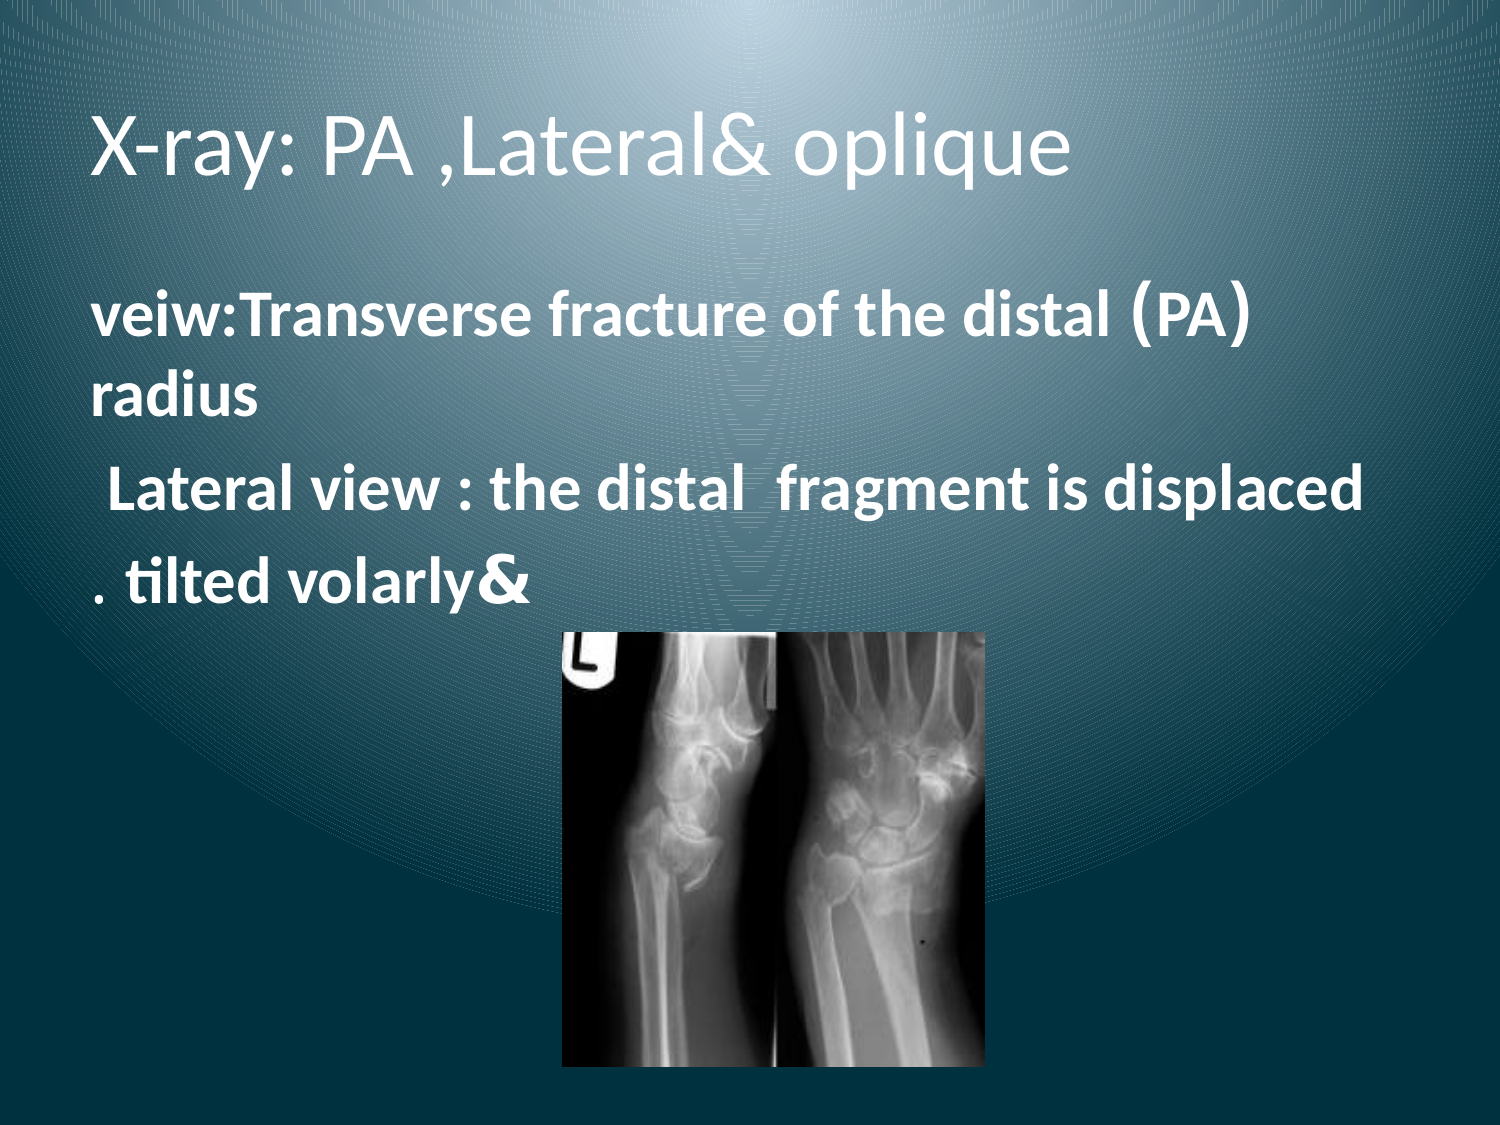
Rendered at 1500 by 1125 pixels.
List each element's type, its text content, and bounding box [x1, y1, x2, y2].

title X-ray: PA ,Lateral& oplique [75, 45, 1425, 233]
list (PA) veiw:Transverse fracture of the distal radius Lateral view : the distal fragment is displaced &tilted volarly . [75, 262, 1425, 1005]
picture [562, 632, 985, 1066]
